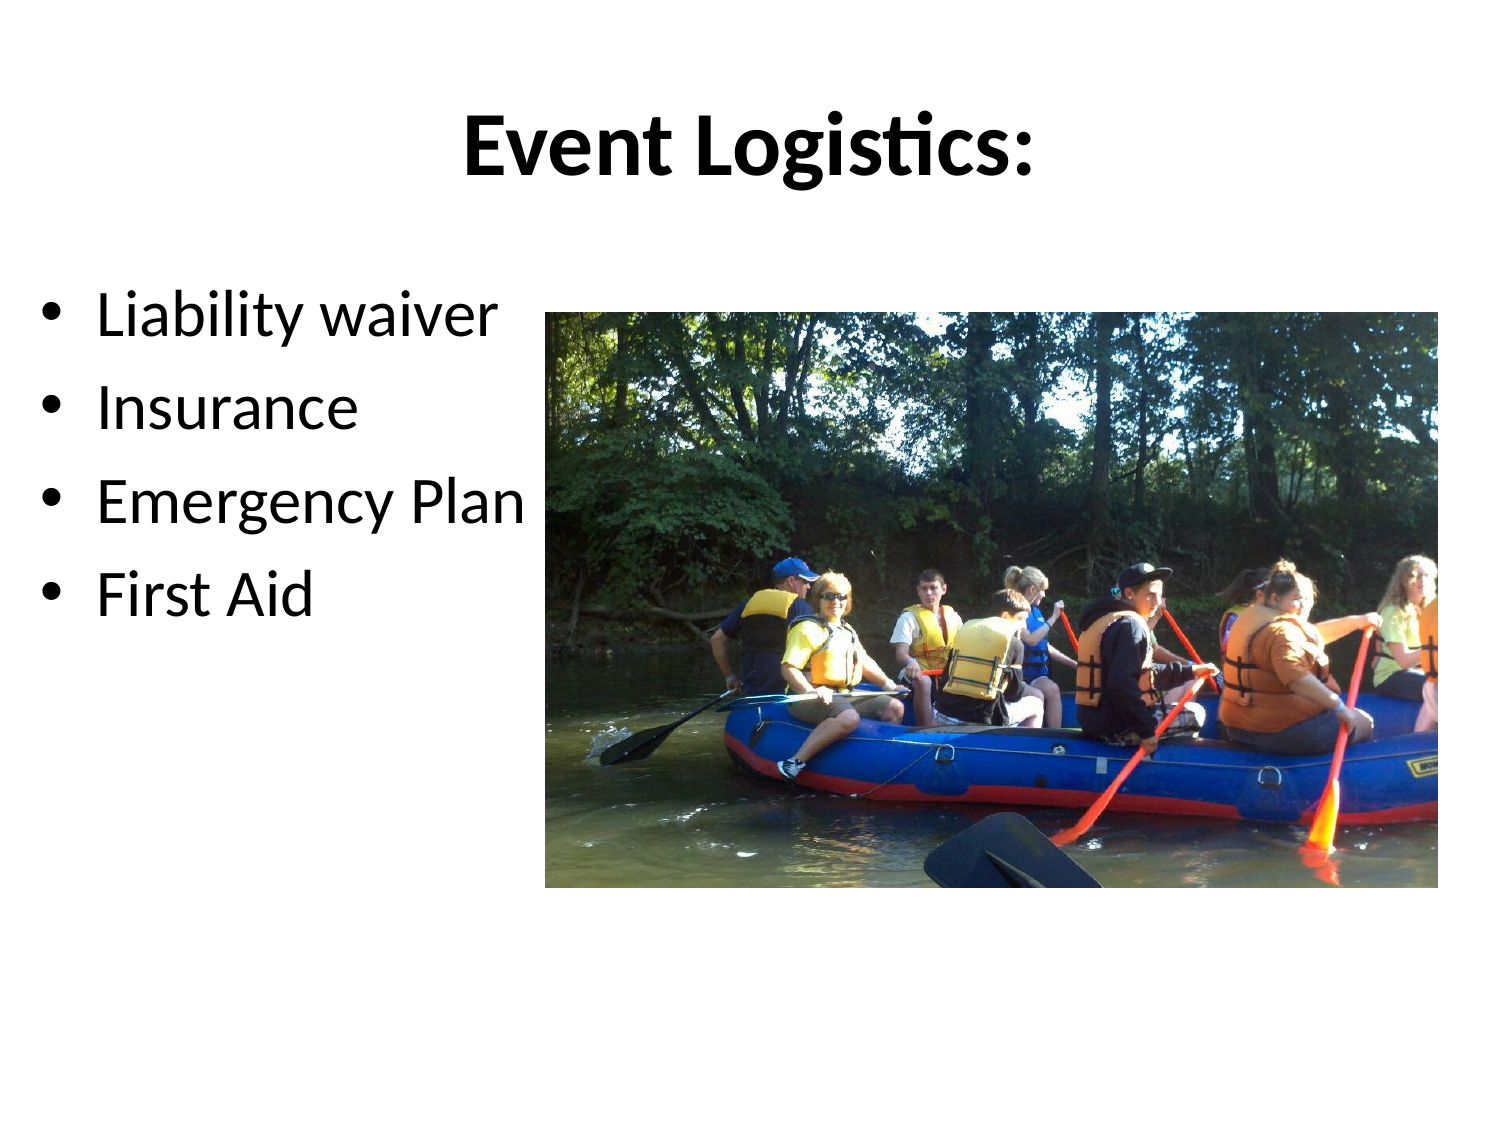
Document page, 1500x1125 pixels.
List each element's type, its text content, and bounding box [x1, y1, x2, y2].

list Liability waiver Insurance Emergency Plan First Aid [24, 262, 1426, 1006]
picture [545, 312, 1438, 888]
title Event Logistics: [74, 44, 1426, 233]
